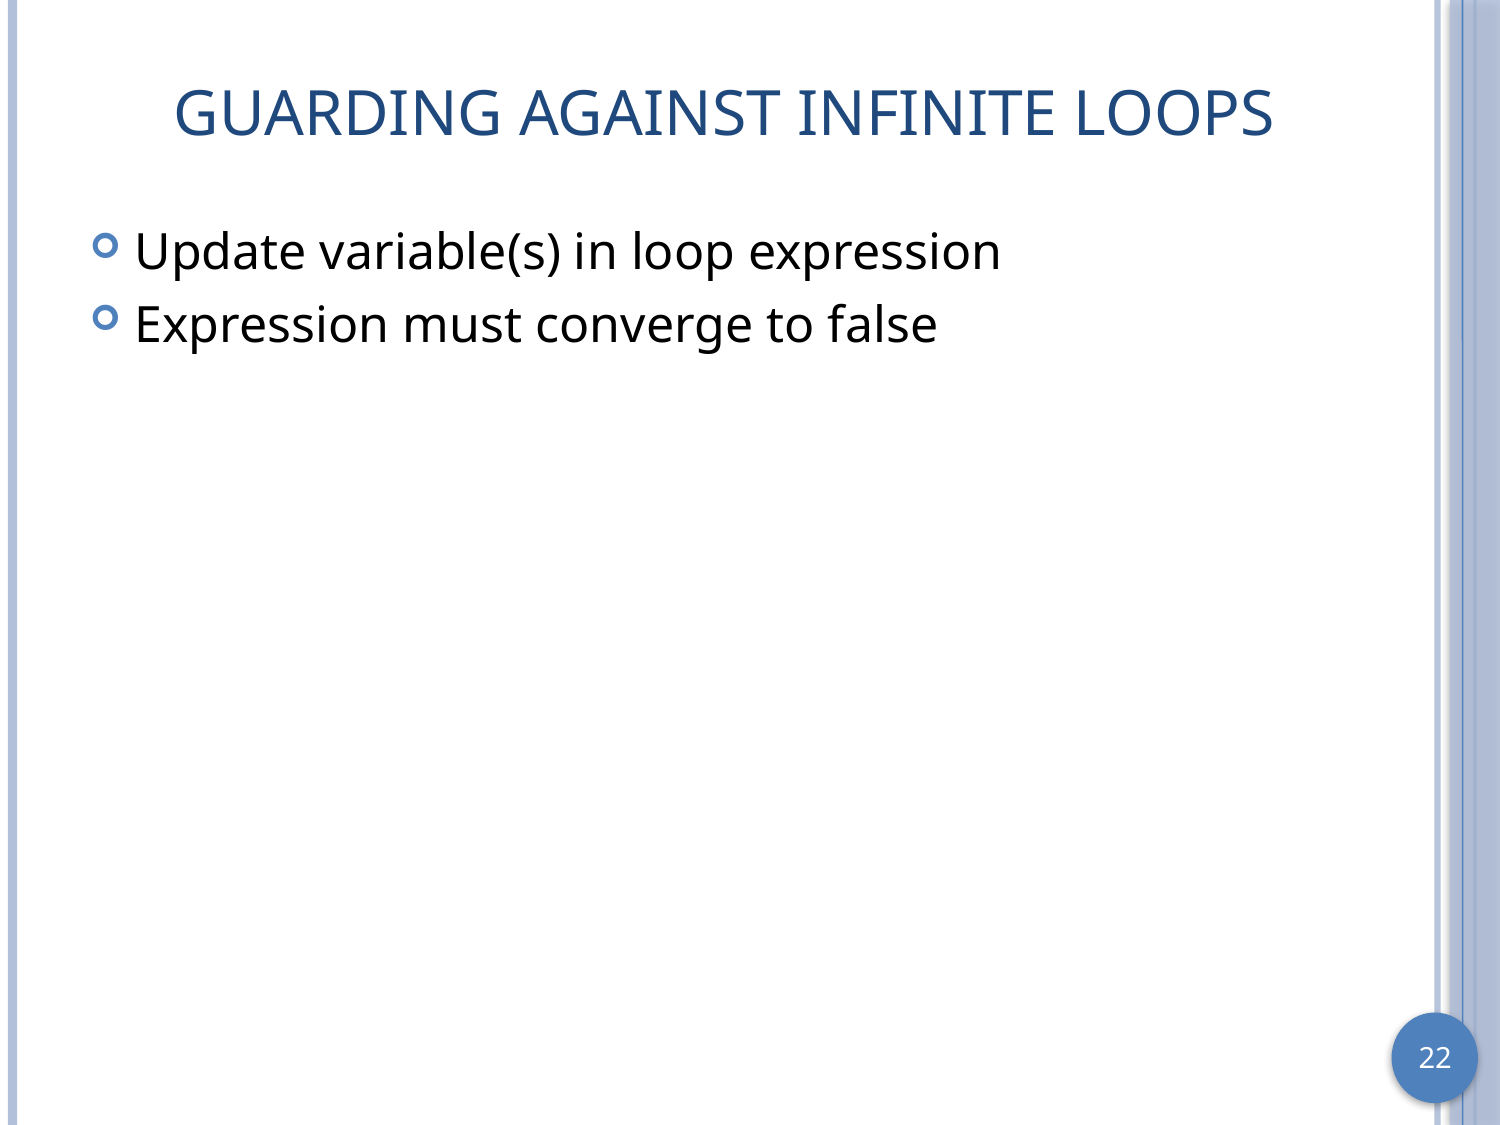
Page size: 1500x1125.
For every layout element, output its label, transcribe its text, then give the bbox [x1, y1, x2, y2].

list Update variable(s) in loop expression Expression must converge to false [75, 212, 1375, 1062]
title Guarding Against Infinite Loops [75, 45, 1375, 175]
